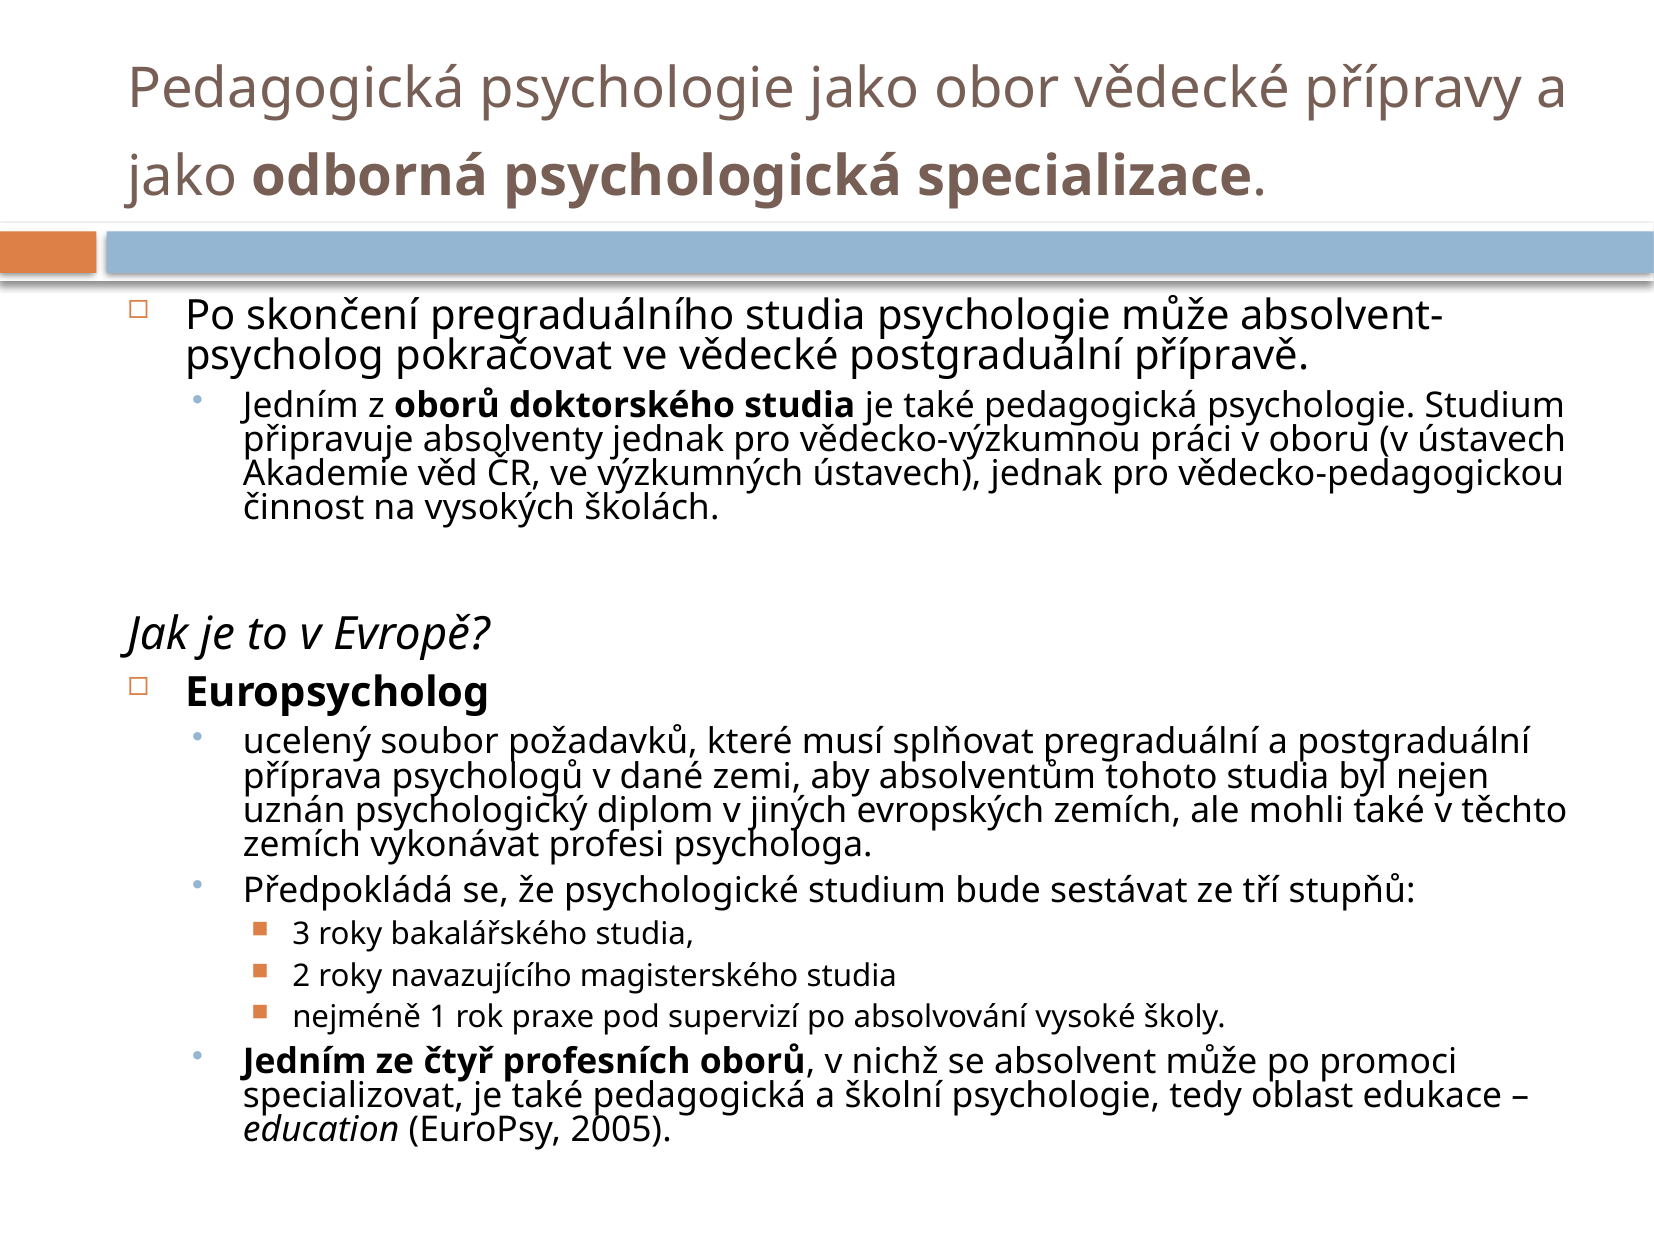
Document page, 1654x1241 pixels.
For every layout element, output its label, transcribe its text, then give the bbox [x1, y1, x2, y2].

title Pedagogická psychologie jako obor vědecké přípravy a jako odborná psychologická specializace. [110, 41, 1586, 221]
list Po skončení pregraduálního studia psychologie může absolvent-psycholog pokračovat ve vědecké postgraduální přípravě. Jedním z oborů doktorského studia je také pedagogická psychologie. Studium připravuje absolventy jednak pro vědecko-výzkumnou práci v oboru (v ústavech Akademie věd ČR, ve výzkumných ústavech), jednak pro vědecko-pedagogickou činnost na vysokých školách. Jak je to v Evropě? Europsycholog ucelený soubor požadavků, které musí splňovat pregraduální a postgraduální příprava psychologů v dané zemi, aby absolventům tohoto studia byl nejen uznán psychologický diplom v jiných evropských zemích, ale mohli také v těchto zemích vykonávat profesi psychologa. Předpokládá se, že psychologické studium bude sestávat ze tří stupňů: 3 roky bakalářského studia, 2 roky navazujícího magisterského studia nejméně 1 rok praxe pod supervizí po absolvování vysoké školy. Jedním ze čtyř profesních oborů, v nichž se absolvent může po promoci specializovat, je také pedagogická a školní psychologie, tedy oblast edukace – education (EuroPsy, 2005). [110, 289, 1586, 1103]
